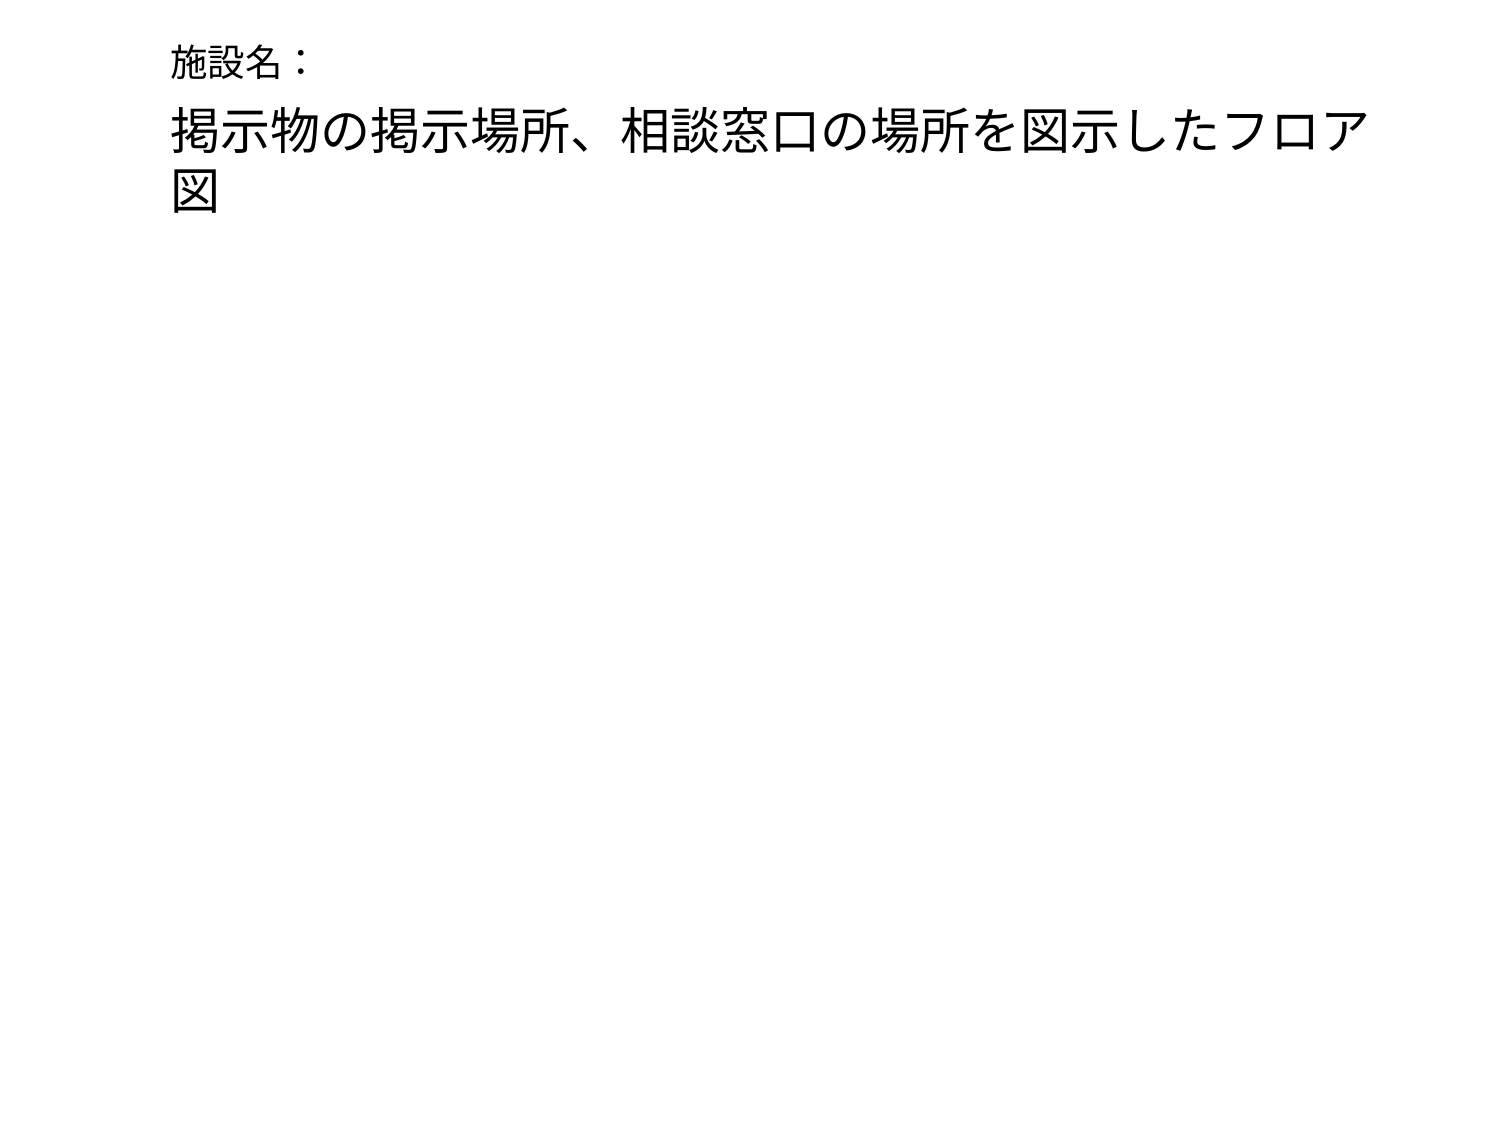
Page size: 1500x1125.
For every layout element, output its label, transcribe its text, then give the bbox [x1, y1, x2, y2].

text_box 掲示物の掲示場所、相談窓口の場所を図示したフロア図 [155, 92, 1429, 228]
text_box 施設名： [155, 31, 1312, 92]
